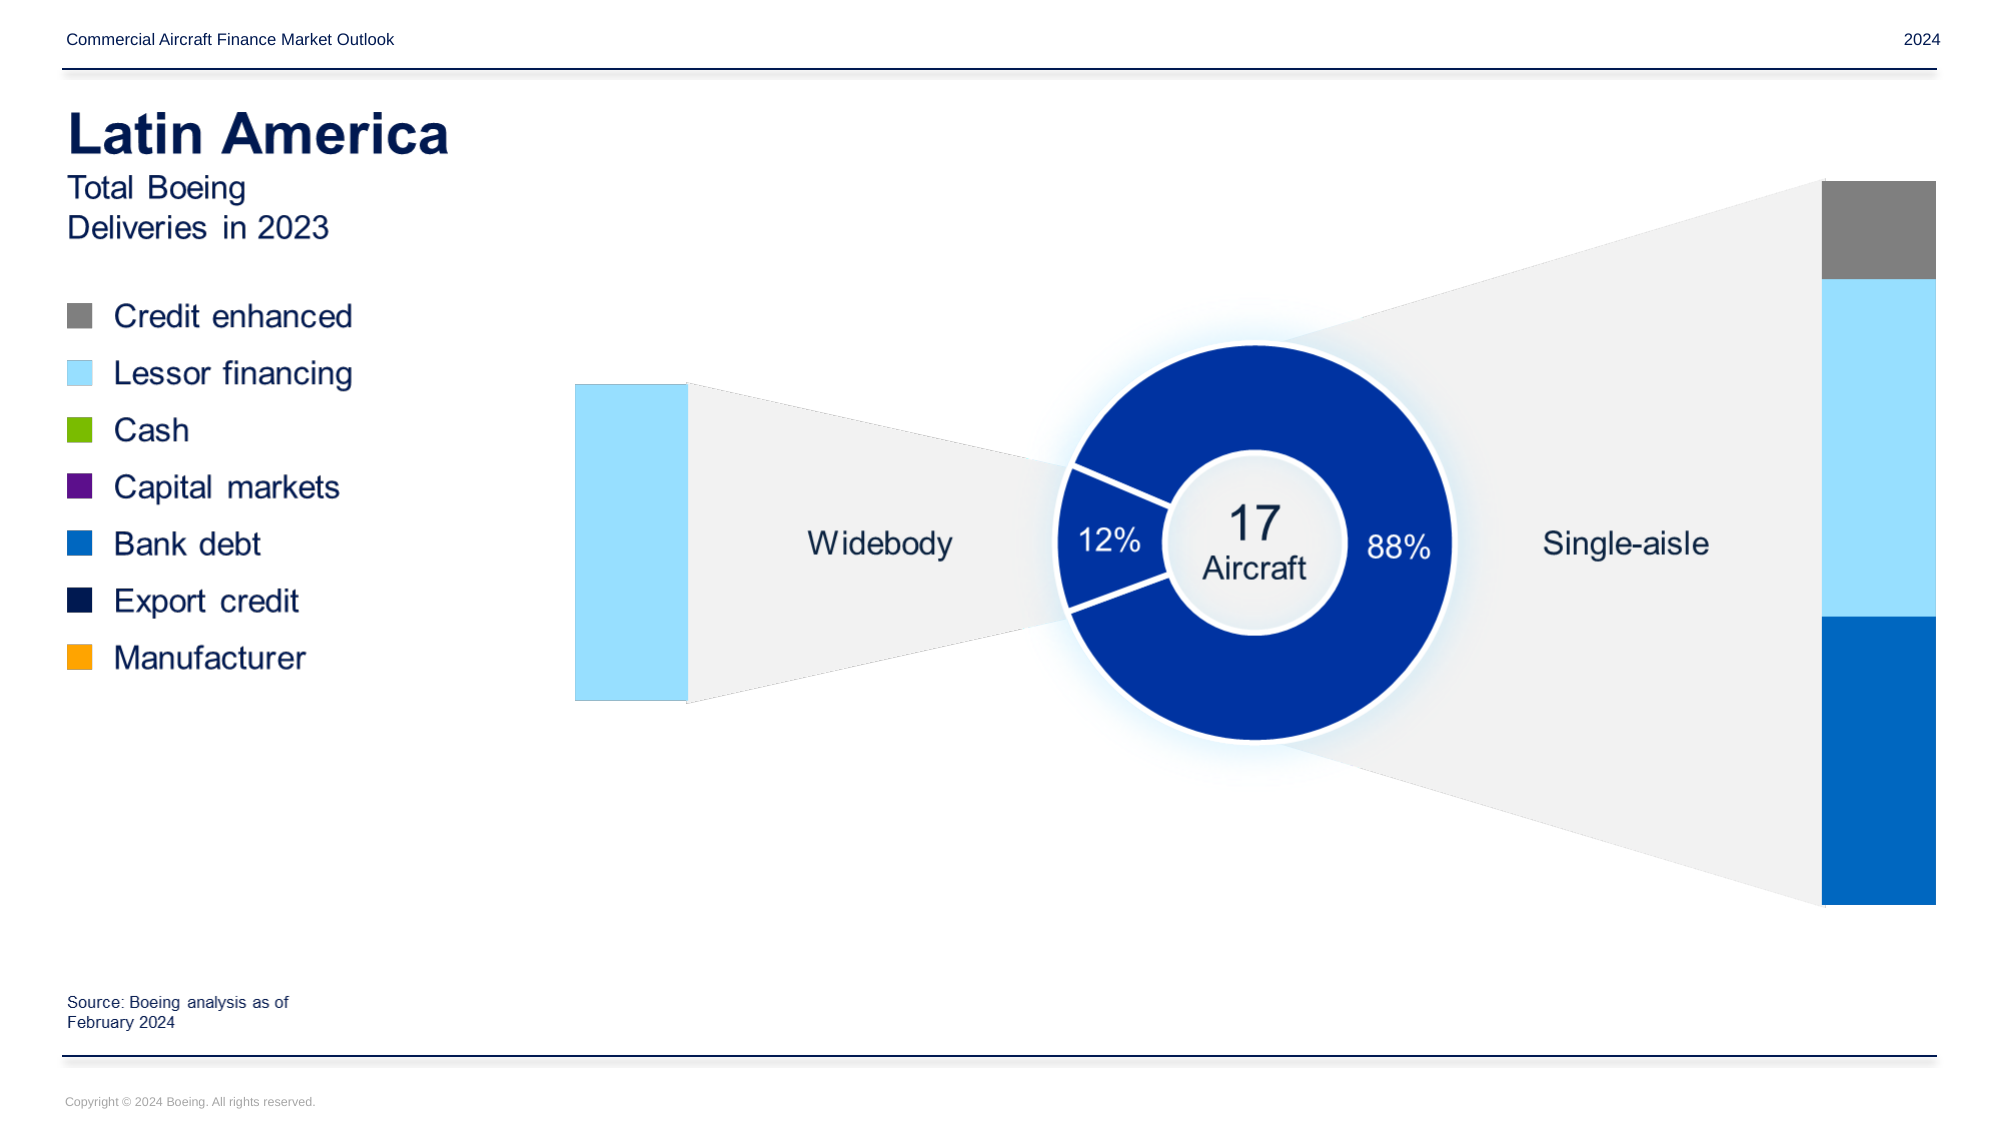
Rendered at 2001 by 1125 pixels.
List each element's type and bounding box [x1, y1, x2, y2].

picture [31, 78, 2000, 1044]
